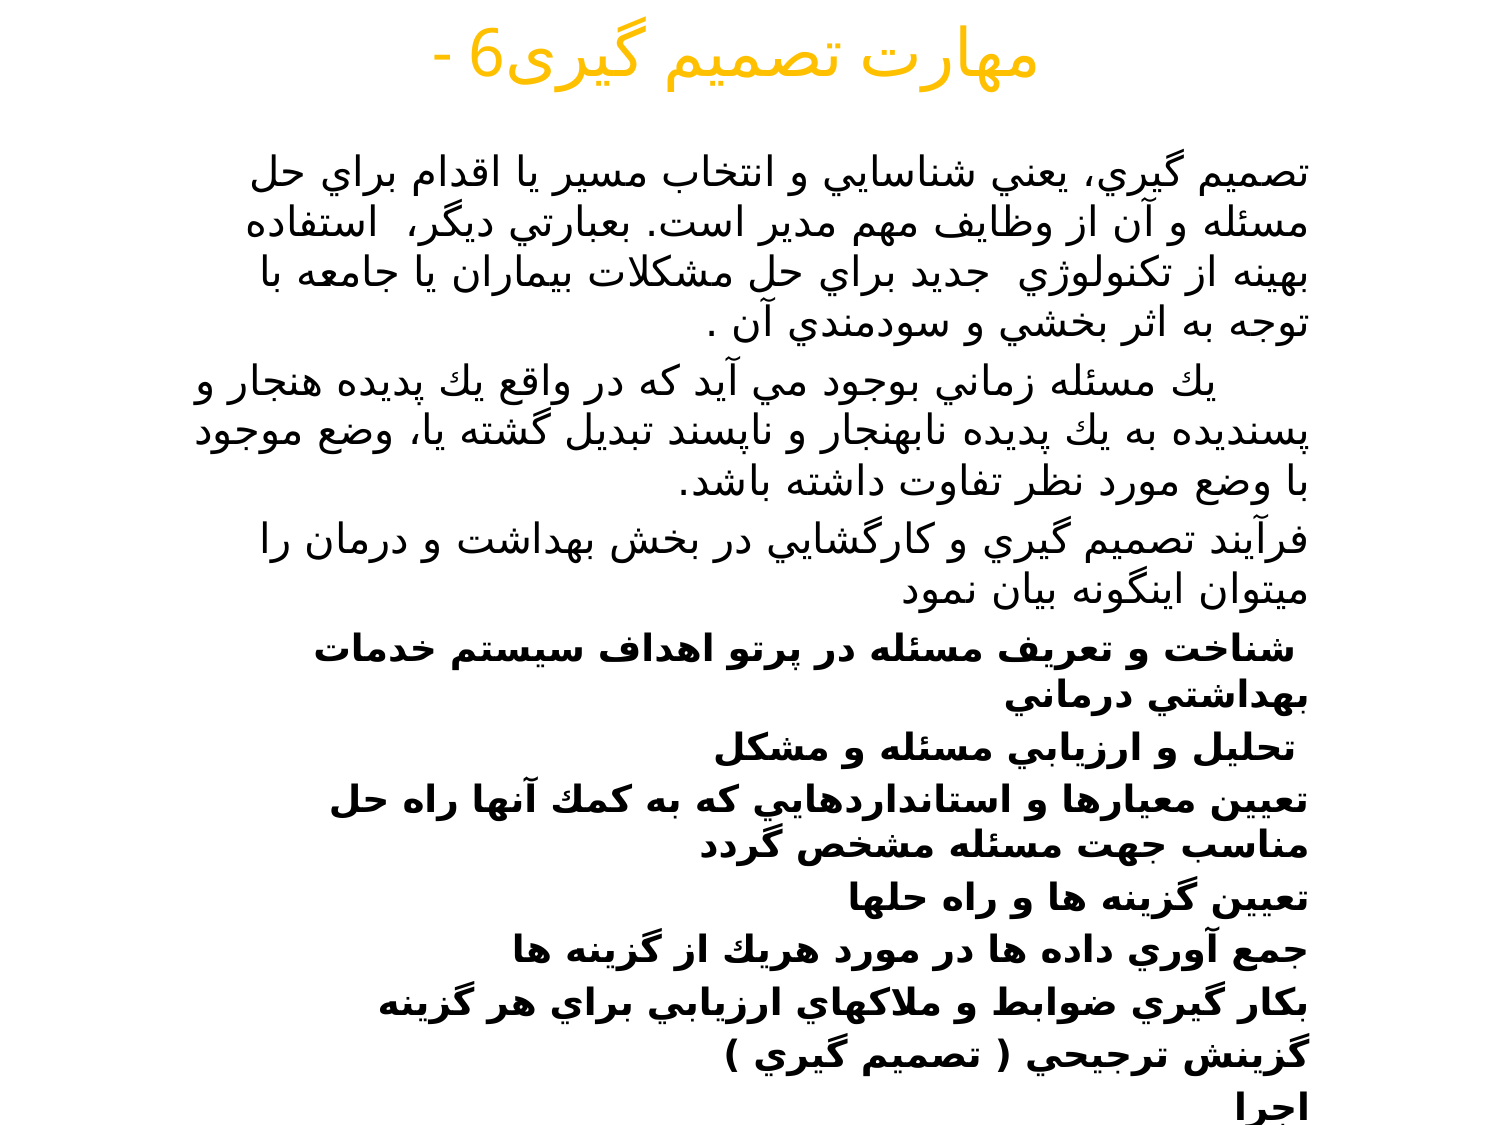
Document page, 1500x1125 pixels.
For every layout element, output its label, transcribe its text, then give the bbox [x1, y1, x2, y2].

subtitle تصميم گيري، يعني شناسايي و انتخاب مسير يا اقدام براي حل مسئله و آن از وظايف مهم مدير است. بعبارتي ديگر، استفاده بهينه از تكنولوژي جديد براي حل مشكلات بيماران يا جامعه با توجه به اثر بخشي و سودمندي آن . يك مسئله زماني بوجود مي آيد كه در واقع يك پديده هنجار و پسنديده به يك پديده نابهنجار و ناپسند تبديل گشته يا، وضع موجود با وضع مورد نظر تفاوت داشته باشد. فرآيند تصميم گيري و كارگشايي در بخش بهداشت و درمان را ميتوان اينگونه بيان نمود شناخت و تعريف مسئله در پرتو اهداف سيستم خدمات بهداشتي درماني تحليل و ارزيابي مسئله و مشكل تعيين معيارها و استانداردهايي كه به كمك آنها راه حل مناسب جهت مسئله مشخص گردد تعيين گزينه ها و راه حلها جمع آوري داده ها در مورد هريك از گزينه ها بكار گيري ضوابط و ملاكهاي ارزيابي براي هر گزينه گزينش ترجيحي ( تصميم گيري ) اجرا ارزشيابي [174, 137, 1325, 1100]
title - مهارت تصمیم گیری6 [99, 0, 1375, 100]
